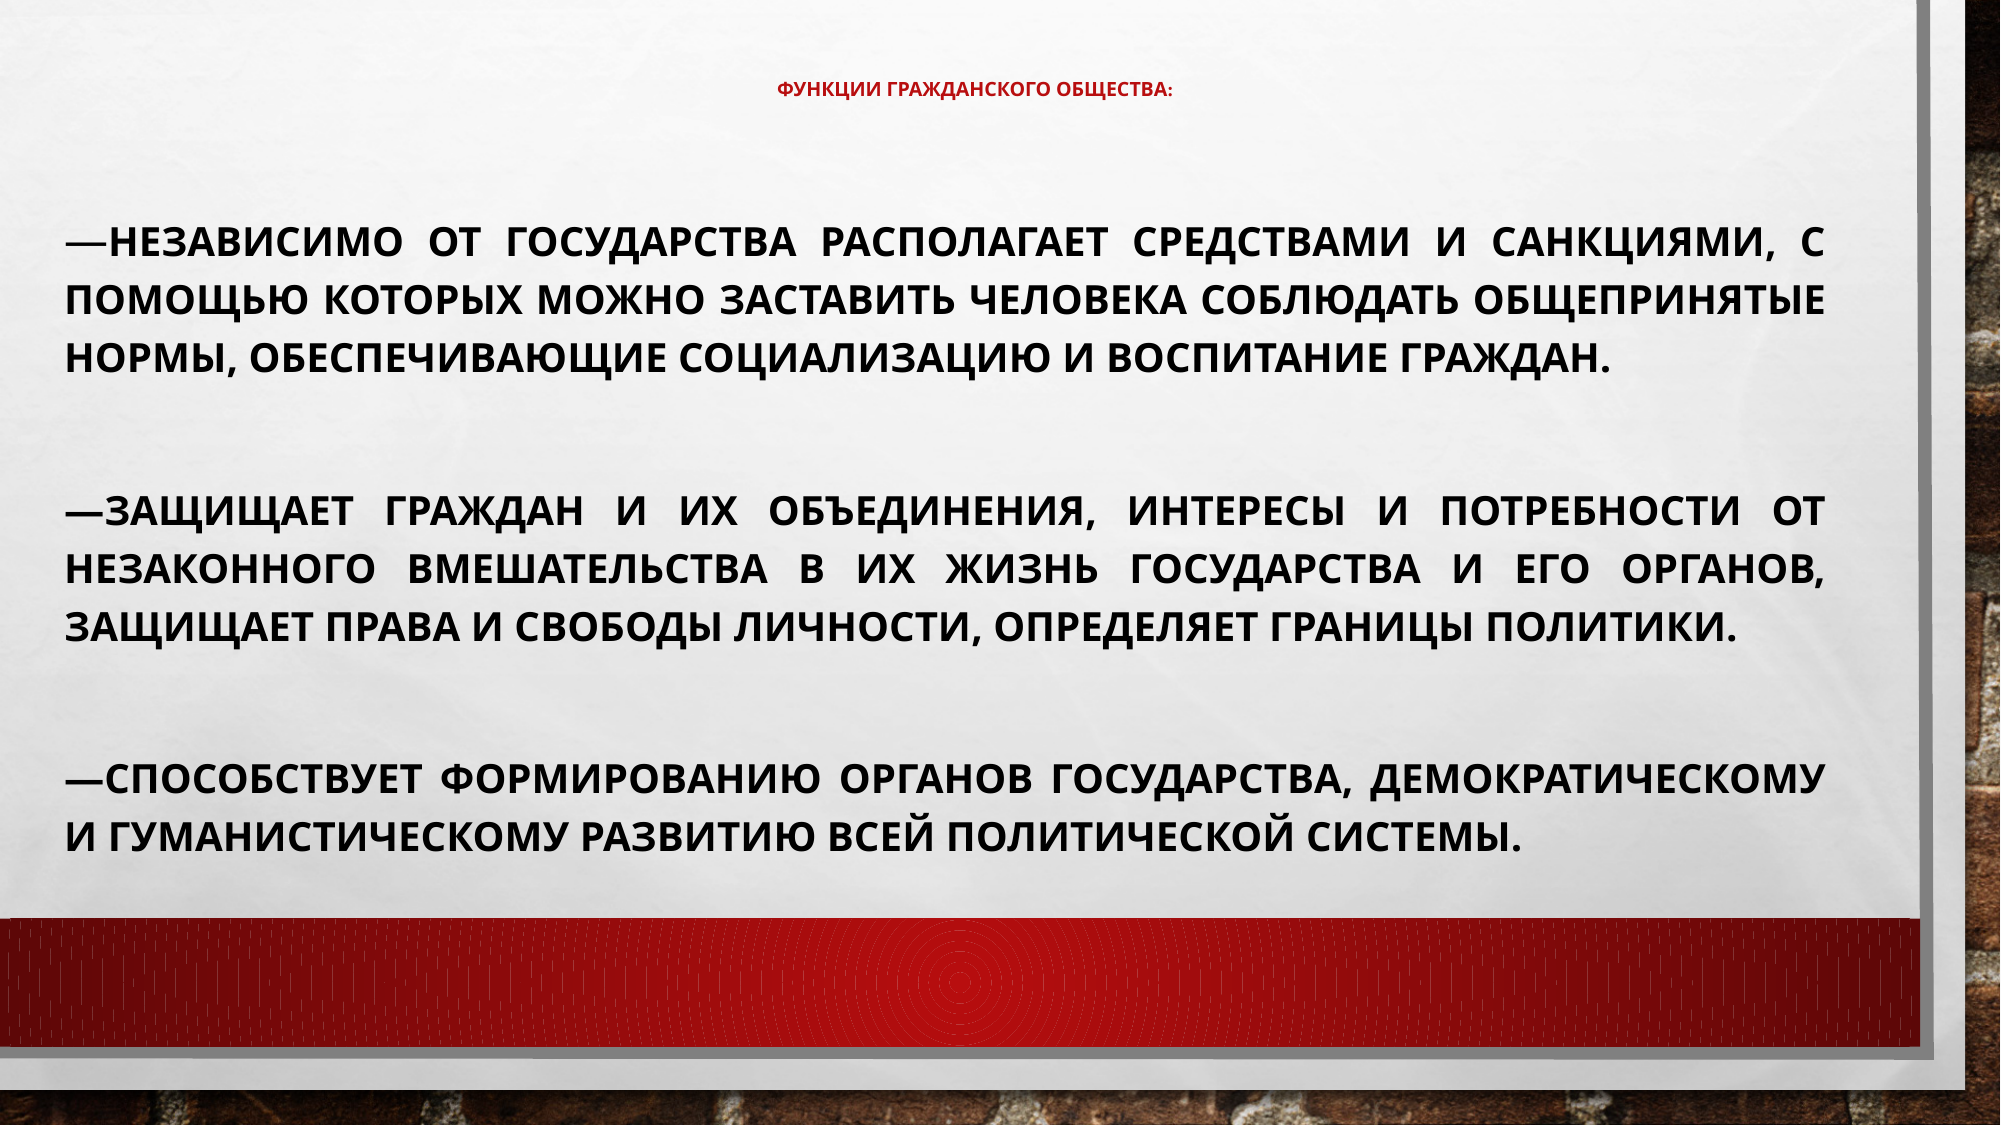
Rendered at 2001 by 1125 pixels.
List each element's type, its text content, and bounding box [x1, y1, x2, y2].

title ФУНКЦИИ ГРАЖДАНСКОГО ОБЩЕСТВА: [132, 29, 1819, 144]
picture [0, 0, 2000, 1125]
list —Независимо от государства располагает средствами и санкциями, с помощью которых можно заставить человека соблюдать общепринятые нормы, обеспечивающие социализацию и воспитание граждан. —Защищает граждан и их объединения, интересы и потребности от незаконного вмешательства в их жизнь государства и его органов, защищает права и свободы личности, определяет границы политики. —Способствует формированию органов государства, демократическому и гуманистическому развитию всей политической системы. [49, 194, 1842, 912]
